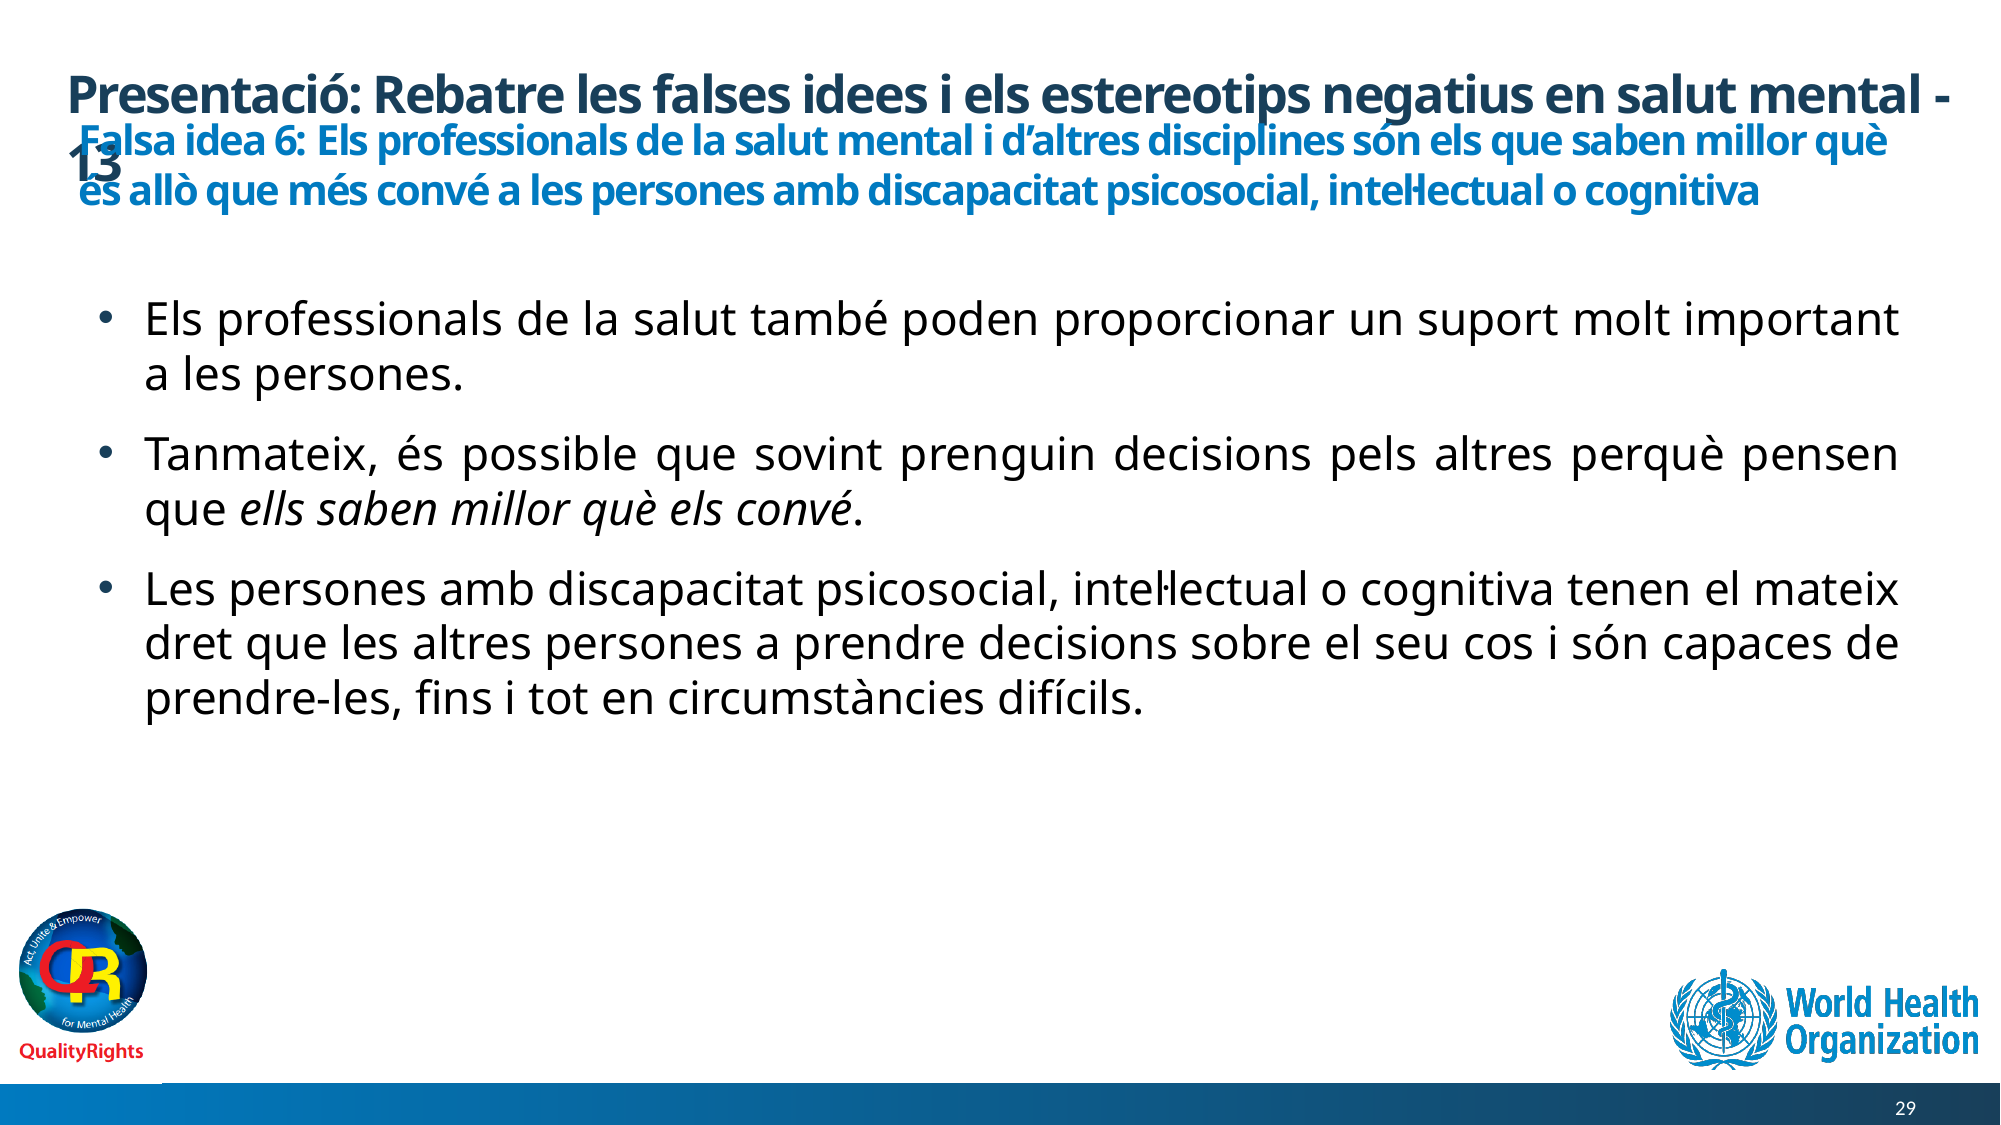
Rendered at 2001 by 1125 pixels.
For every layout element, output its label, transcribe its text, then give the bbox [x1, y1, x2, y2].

picture [1689, 993, 1706, 1016]
picture [1738, 1019, 1744, 1030]
picture [1742, 1019, 1751, 1034]
picture [1701, 1042, 1722, 1054]
text_box Falsa idea 6: Els professionals de la salut mental i d’altres disciplines són els que saben millor què és allò que més convé a les persones amb discapacitat psicosocial, intel·lectual o cognitiva [32, 93, 1933, 215]
picture [1805, 987, 1811, 1002]
picture [1958, 1000, 1962, 1012]
picture [1704, 1004, 1712, 1015]
picture [1891, 987, 1897, 999]
picture [1821, 1000, 1826, 1012]
picture [1706, 1038, 1722, 1046]
picture [1750, 987, 1762, 1003]
picture [1860, 1000, 1865, 1012]
picture [1670, 987, 1680, 1010]
picture [1716, 1064, 1731, 1070]
picture [1698, 1047, 1750, 1060]
picture [1670, 1030, 1715, 1070]
picture [1711, 1031, 1722, 1038]
picture [1744, 1003, 1751, 1016]
list Els professionals de la salut també poden proporcionar un suport molt important a les persones. Tanmateix, és possible que sovint prenguin decisions pels altres perquè pensen que ells saben millor què els convé. Les persones amb discapacitat psicosocial, intel·lectual o cognitiva tenen el mateix dret que les altres persones a prendre decisions sobre el seu cos i són capaces de prendre-les, fins i tot en circumstàncies difícils. [83, 282, 1917, 987]
picture [1747, 1019, 1758, 1041]
picture [1701, 987, 1710, 992]
picture [1704, 1019, 1711, 1031]
picture [1725, 1042, 1747, 1054]
picture [1792, 987, 1797, 1004]
picture [1732, 969, 1978, 1070]
picture [0, 891, 162, 1084]
picture [1711, 995, 1721, 1004]
title Presentació: Rebatre les falses idees i els estereotips negatius en salut mental - 13 [51, 47, 1968, 122]
picture [1747, 992, 1758, 1016]
picture [1692, 1031, 1700, 1042]
picture [1683, 987, 1697, 1047]
picture [1758, 1004, 1765, 1035]
